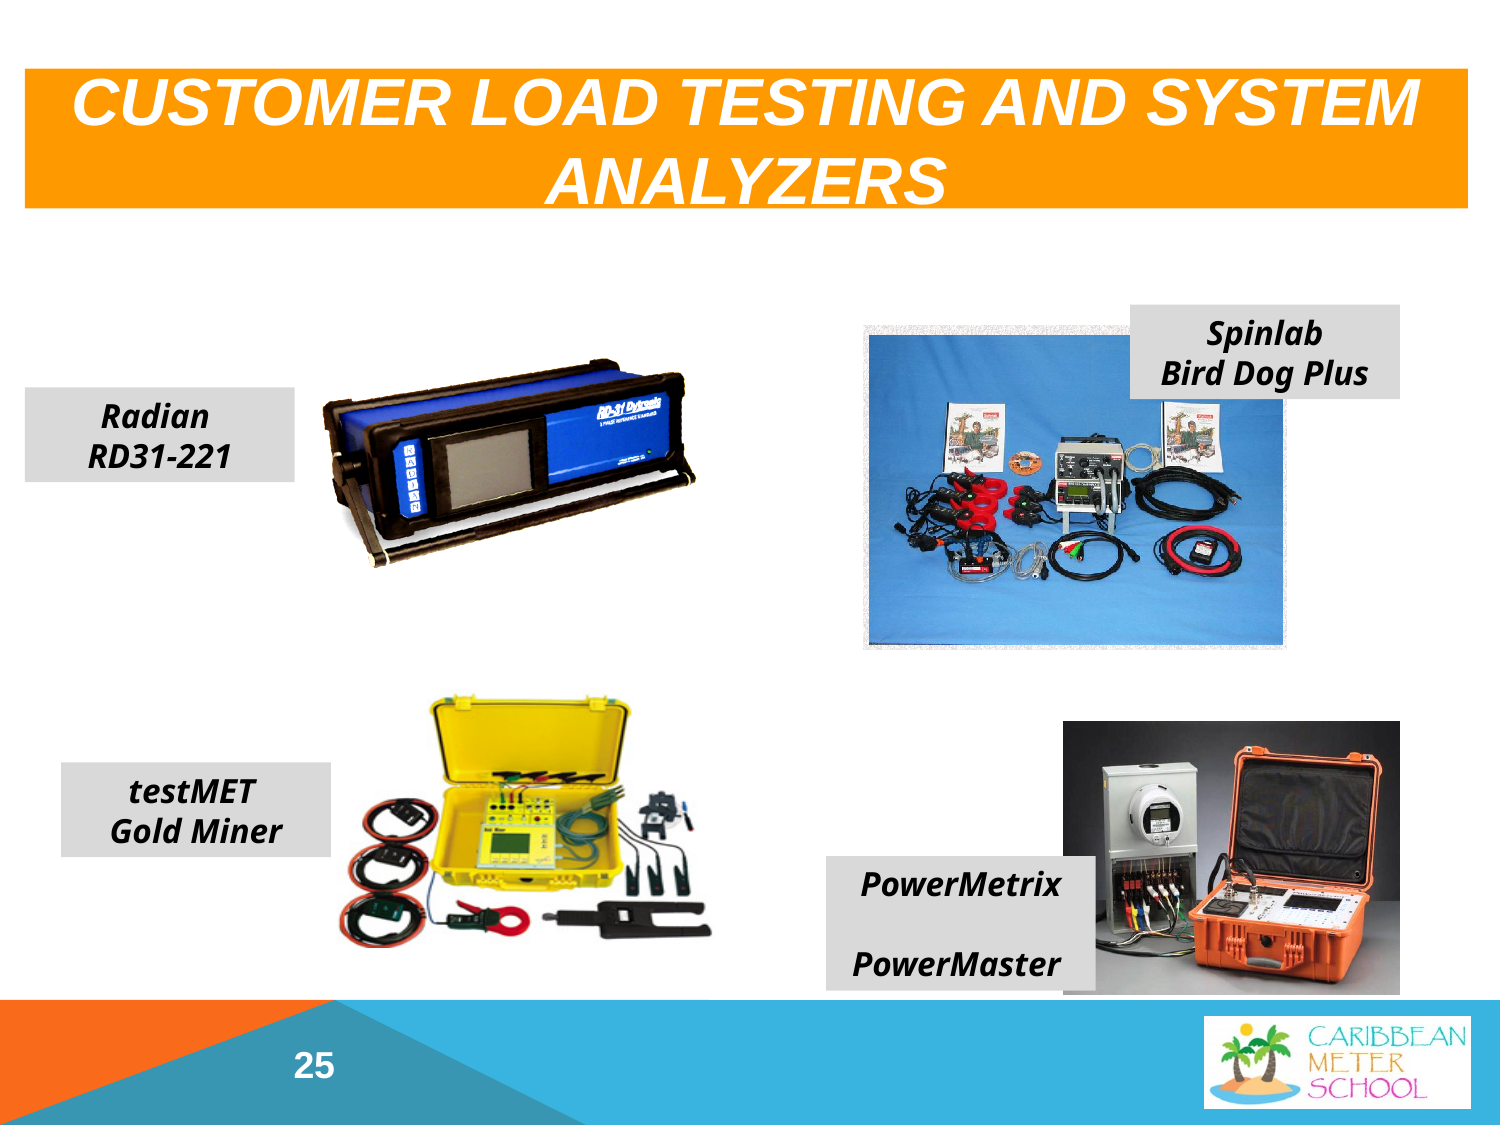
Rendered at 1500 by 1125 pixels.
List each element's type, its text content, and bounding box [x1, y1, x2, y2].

text_box Spinlab Bird Dog Plus [1130, 304, 1400, 400]
text_box PowerMetrix PowerMaster [826, 856, 1058, 991]
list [862, 324, 1288, 651]
text_box testMET Gold Miner [61, 762, 319, 858]
picture [1204, 1016, 1471, 1109]
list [274, 337, 738, 581]
text_box Radian RD31-221 [24, 387, 269, 483]
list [324, 687, 726, 948]
title Customer Load Testing and System Analyzers [24, 68, 1468, 209]
picture [1063, 721, 1401, 995]
